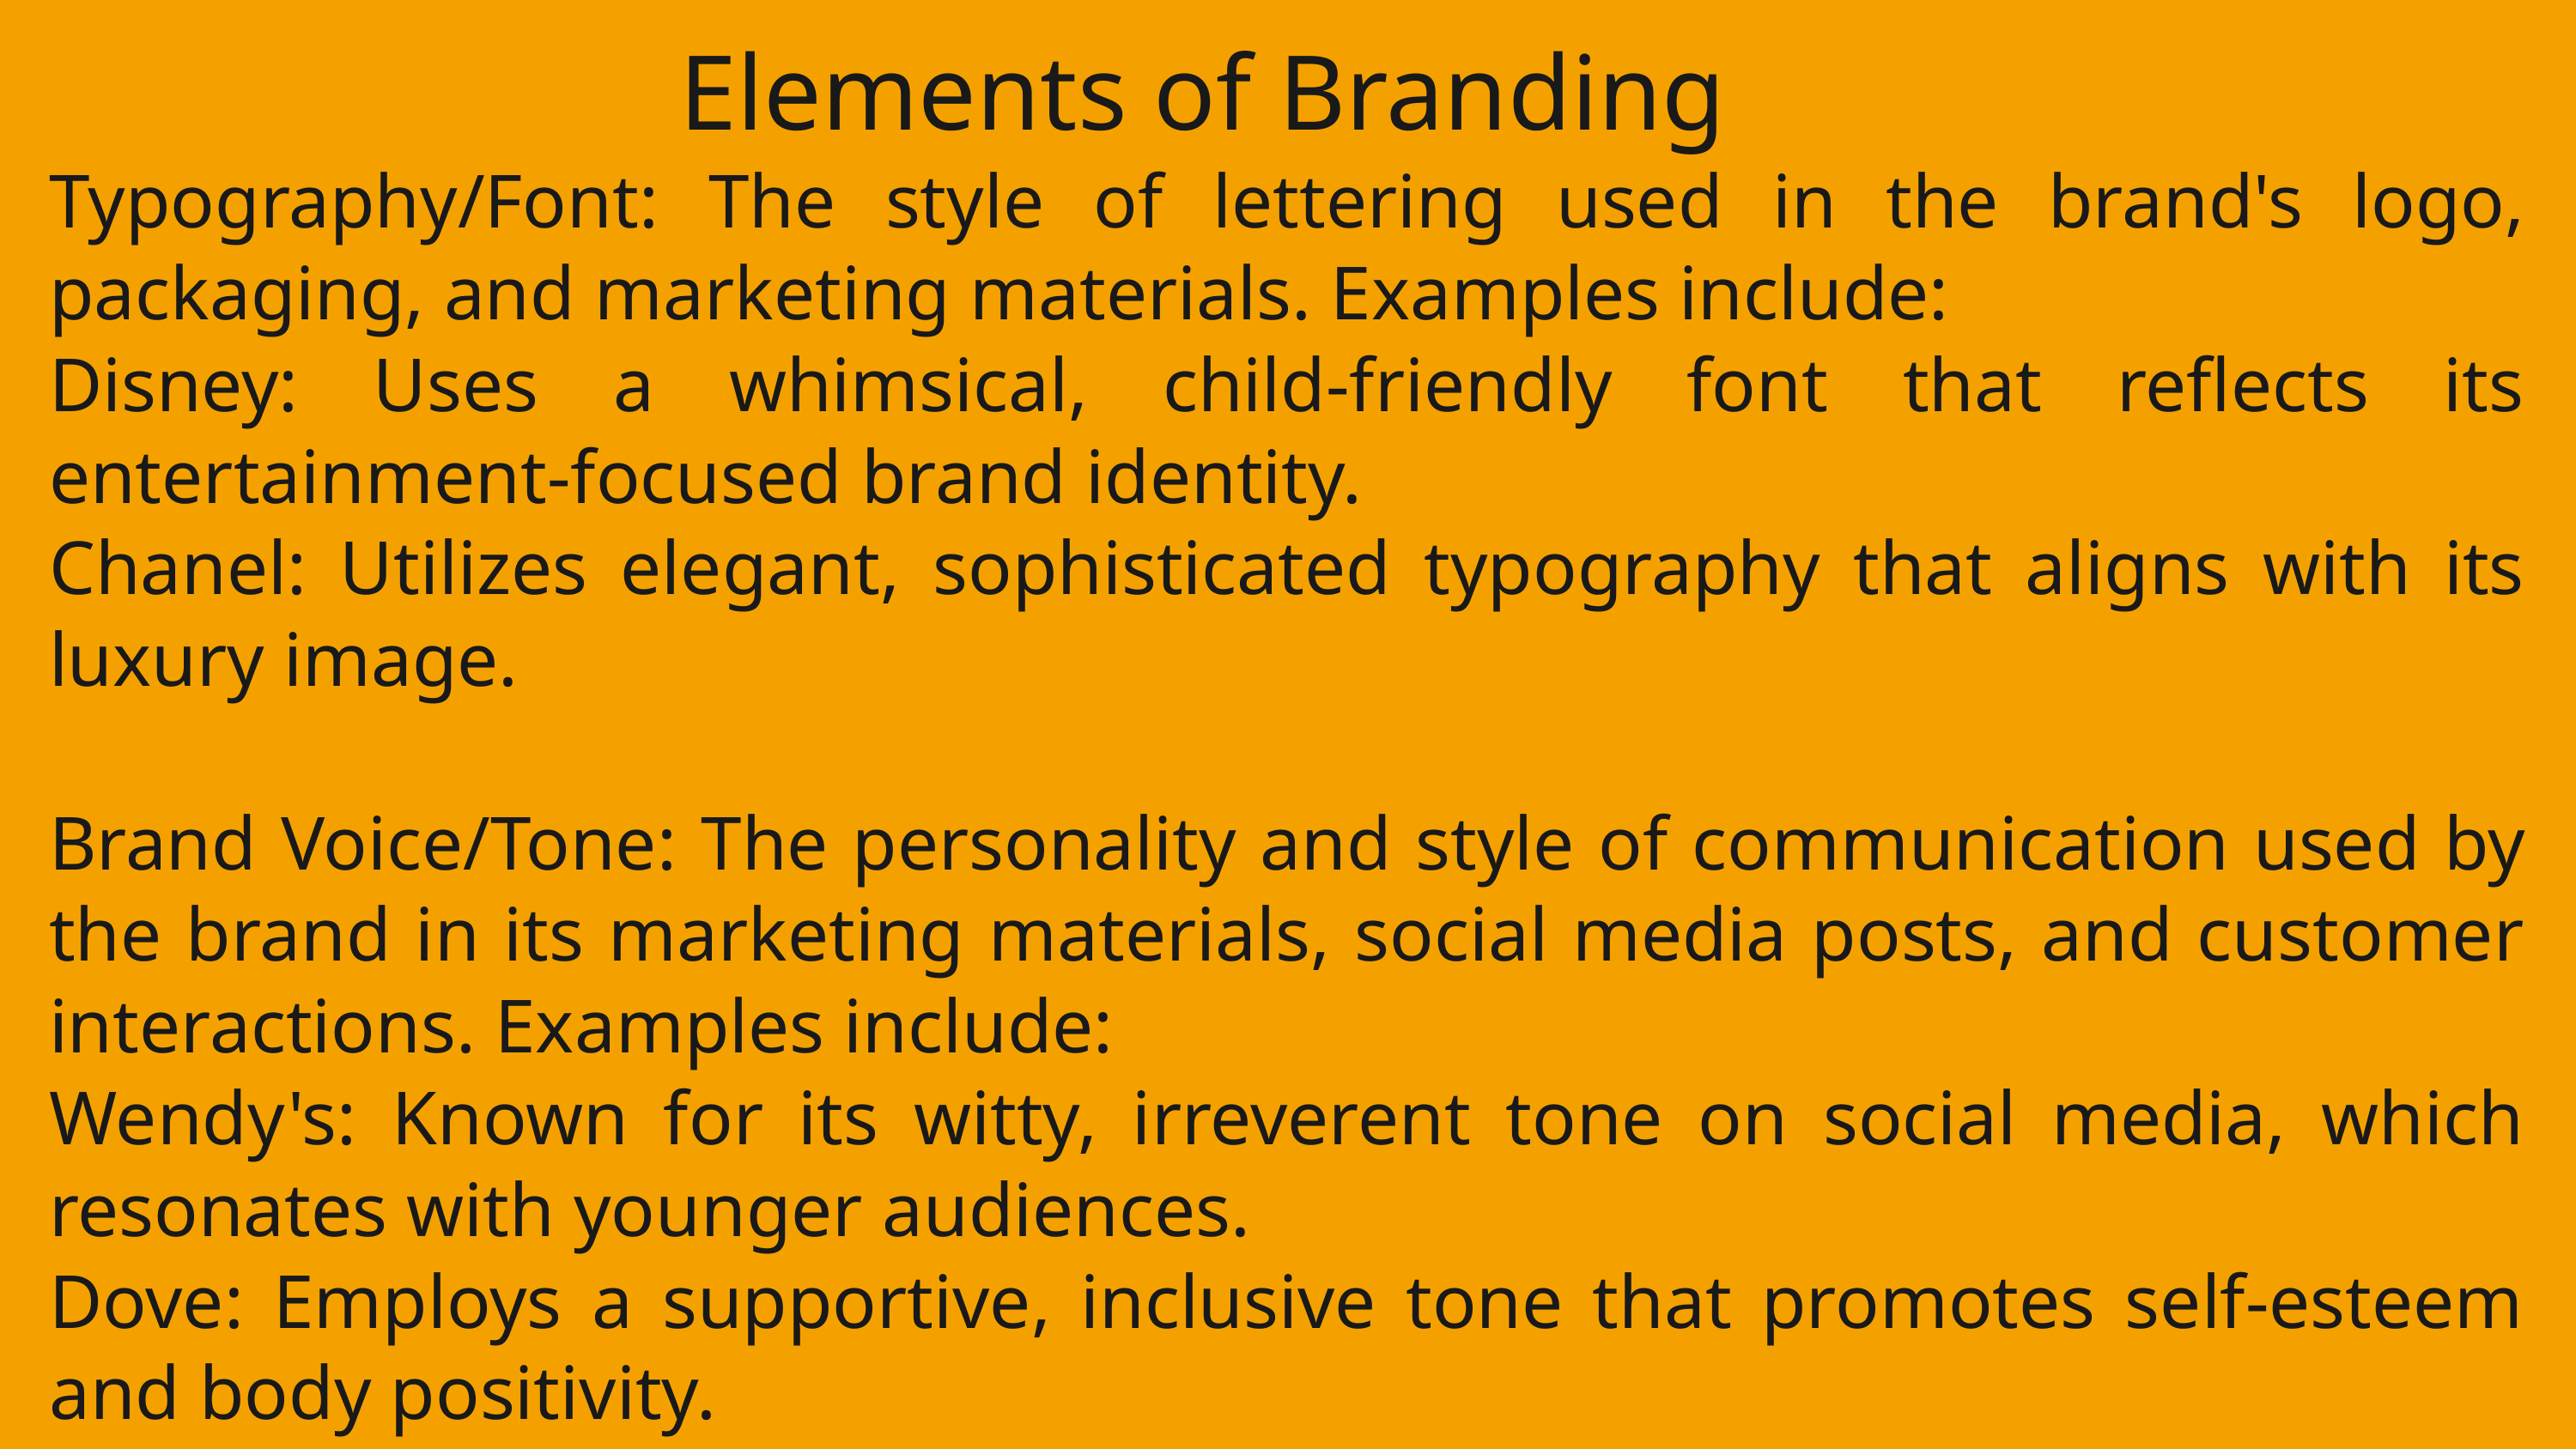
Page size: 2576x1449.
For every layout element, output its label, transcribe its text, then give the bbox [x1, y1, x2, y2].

text_box Elements of Branding [597, 5, 1809, 151]
text_box Typography/Font: The style of lettering used in the brand's logo, packaging, and marketing materials. Examples include: Disney: Uses a whimsical, child-friendly font that reflects its entertainment-focused brand identity. Chanel: Utilizes elegant, sophisticated typography that aligns with its luxury image. Brand Voice/Tone: The personality and style of communication used by the brand in its marketing materials, social media posts, and customer interactions. Examples include: Wendy's: Known for its witty, irreverent tone on social media, which resonates with younger audiences. Dove: Employs a supportive, inclusive tone that promotes self-esteem and body positivity. [49, 151, 2527, 1434]
